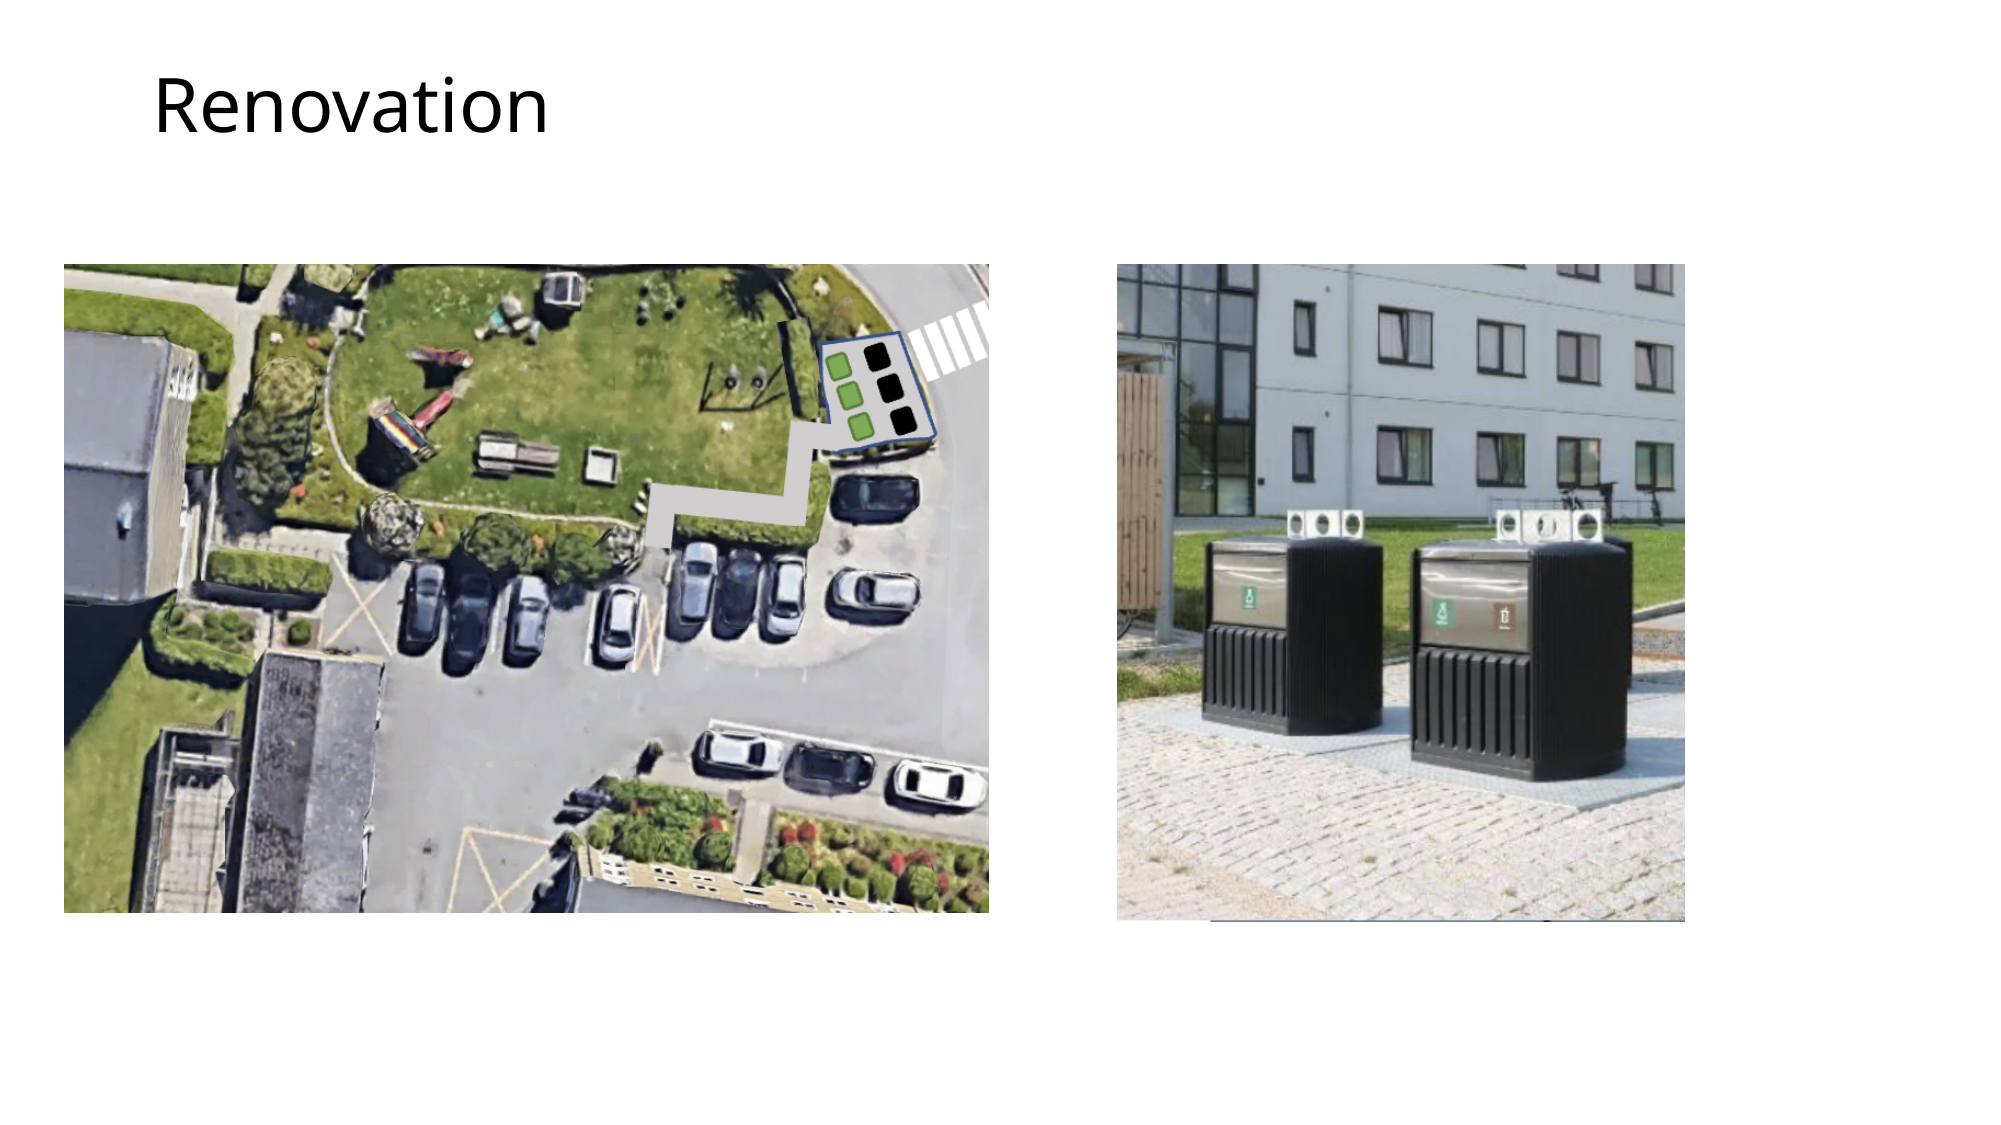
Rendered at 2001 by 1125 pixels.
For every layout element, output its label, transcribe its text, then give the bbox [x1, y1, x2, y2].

title Renovation [137, 59, 1863, 157]
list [64, 264, 989, 913]
picture [1117, 264, 1685, 922]
